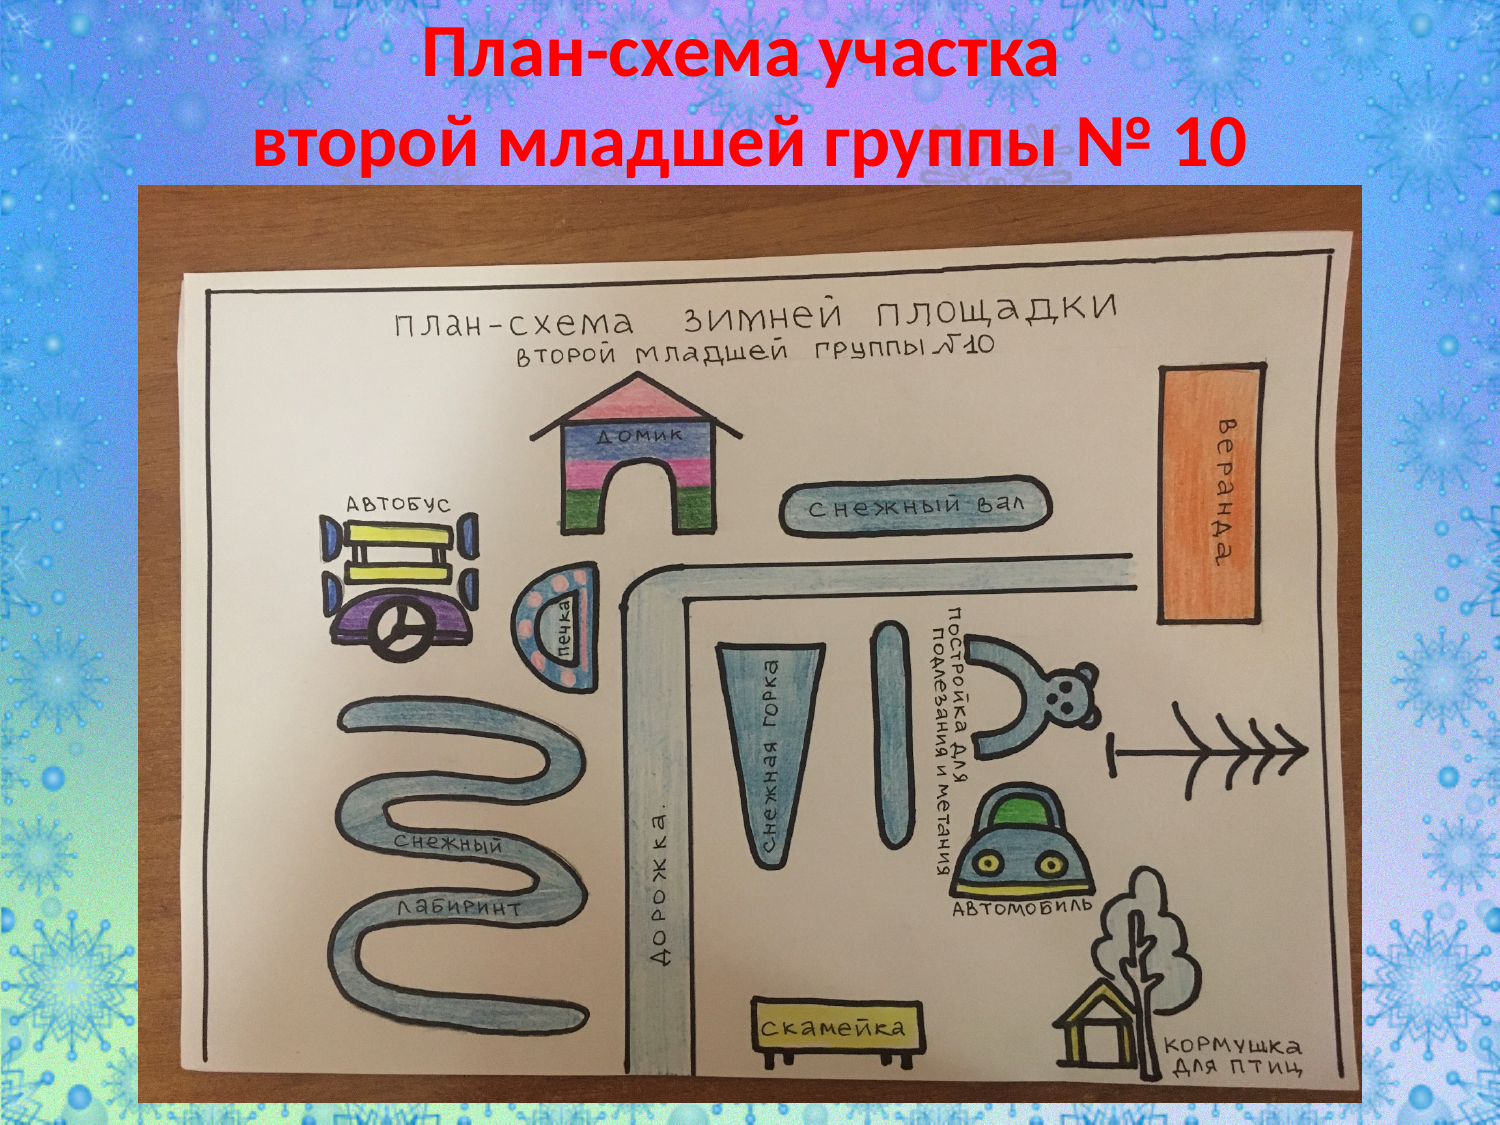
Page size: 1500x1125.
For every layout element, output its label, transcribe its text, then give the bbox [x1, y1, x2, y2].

picture [0, 0, 1500, 1125]
text_box План-схема участка второй младшей группы № 10 [74, 54, 1425, 129]
